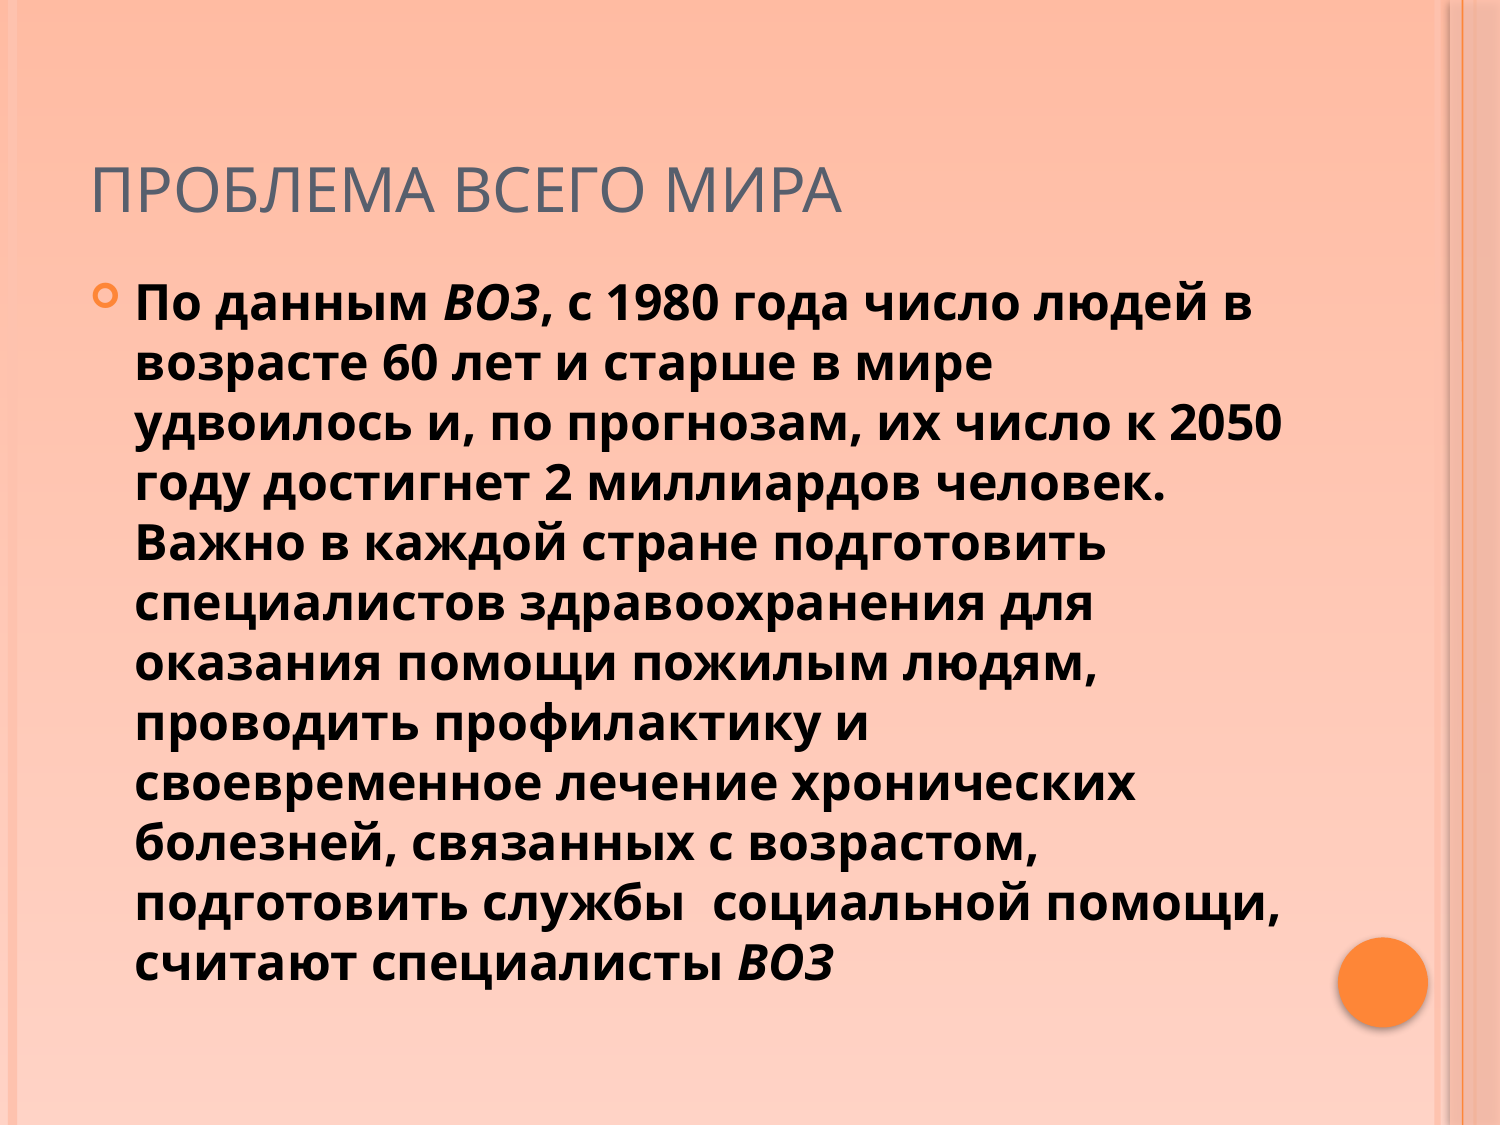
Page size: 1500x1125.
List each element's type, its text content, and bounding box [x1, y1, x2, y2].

list По данным ВОЗ, с 1980 года число людей в возрасте 60 лет и старше в мире удвоилось и, по прогнозам, их число к 2050 году достигнет 2 миллиардов человек. Важно в каждой стране подготовить специалистов здравоохранения для оказания помощи пожилым людям, проводить профилактику и своевременное лечение хронических болезней, связанных с возрастом, подготовить службы социальной помощи, считают специалисты ВОЗ [75, 262, 1300, 1062]
title Проблема всего мира [75, 45, 1300, 233]
